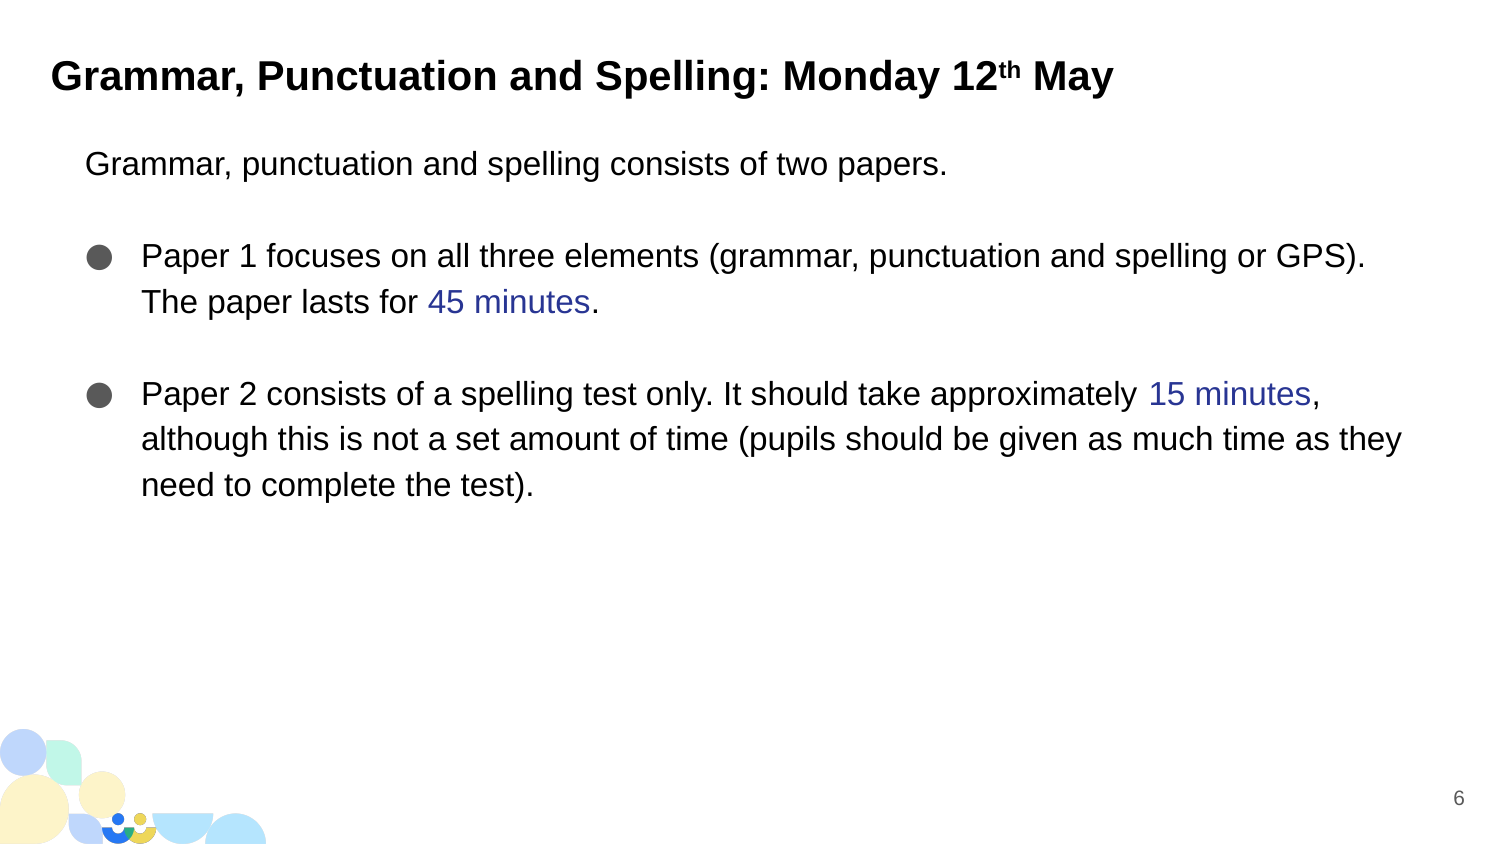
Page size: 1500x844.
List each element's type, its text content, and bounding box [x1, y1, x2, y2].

picture [0, 729, 266, 844]
list Grammar, punctuation and spelling consists of two papers. Paper 1 focuses on all three elements (grammar, punctuation and spelling or GPS). The paper lasts for 45 minutes. Paper 2 consists of a spelling test only. It should take approximately 15 minutes, although this is not a set amount of time (pupils should be given as much time as they need to complete the test). [51, 121, 1449, 750]
title Grammar, Punctuation and Spelling: Monday 12th May [35, 34, 1434, 106]
slide_number 6 [1389, 764, 1480, 830]
